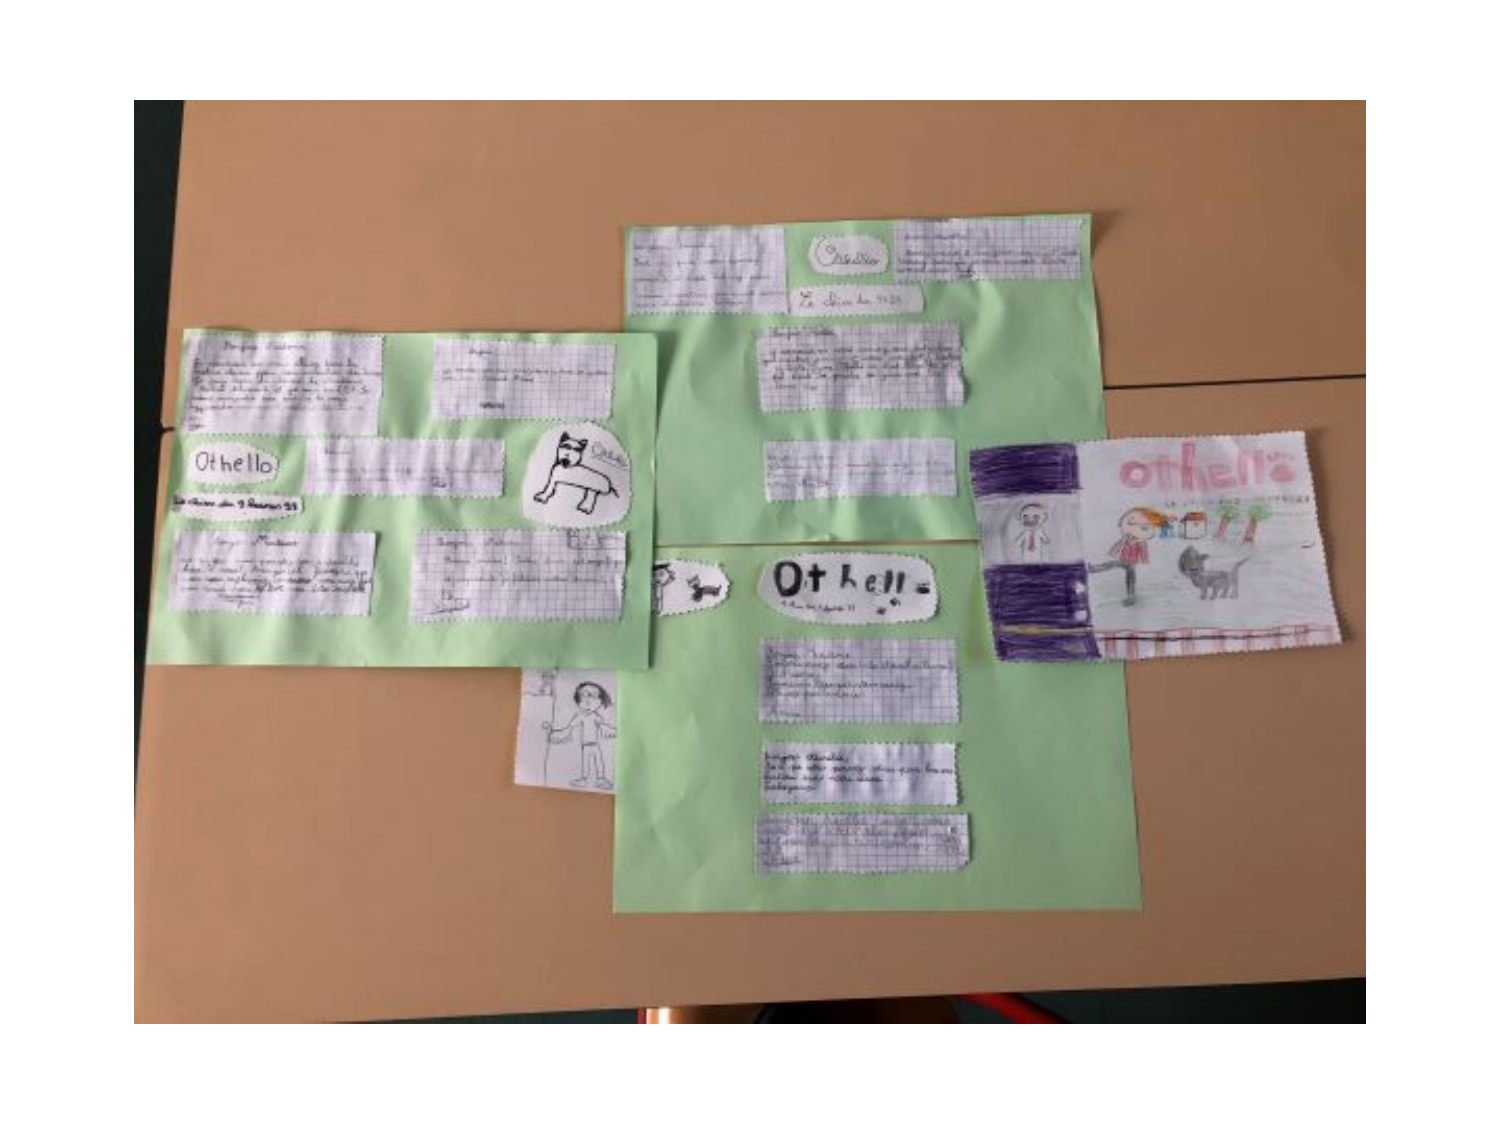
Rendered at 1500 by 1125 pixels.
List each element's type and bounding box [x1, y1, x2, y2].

picture [134, 100, 1366, 1025]
